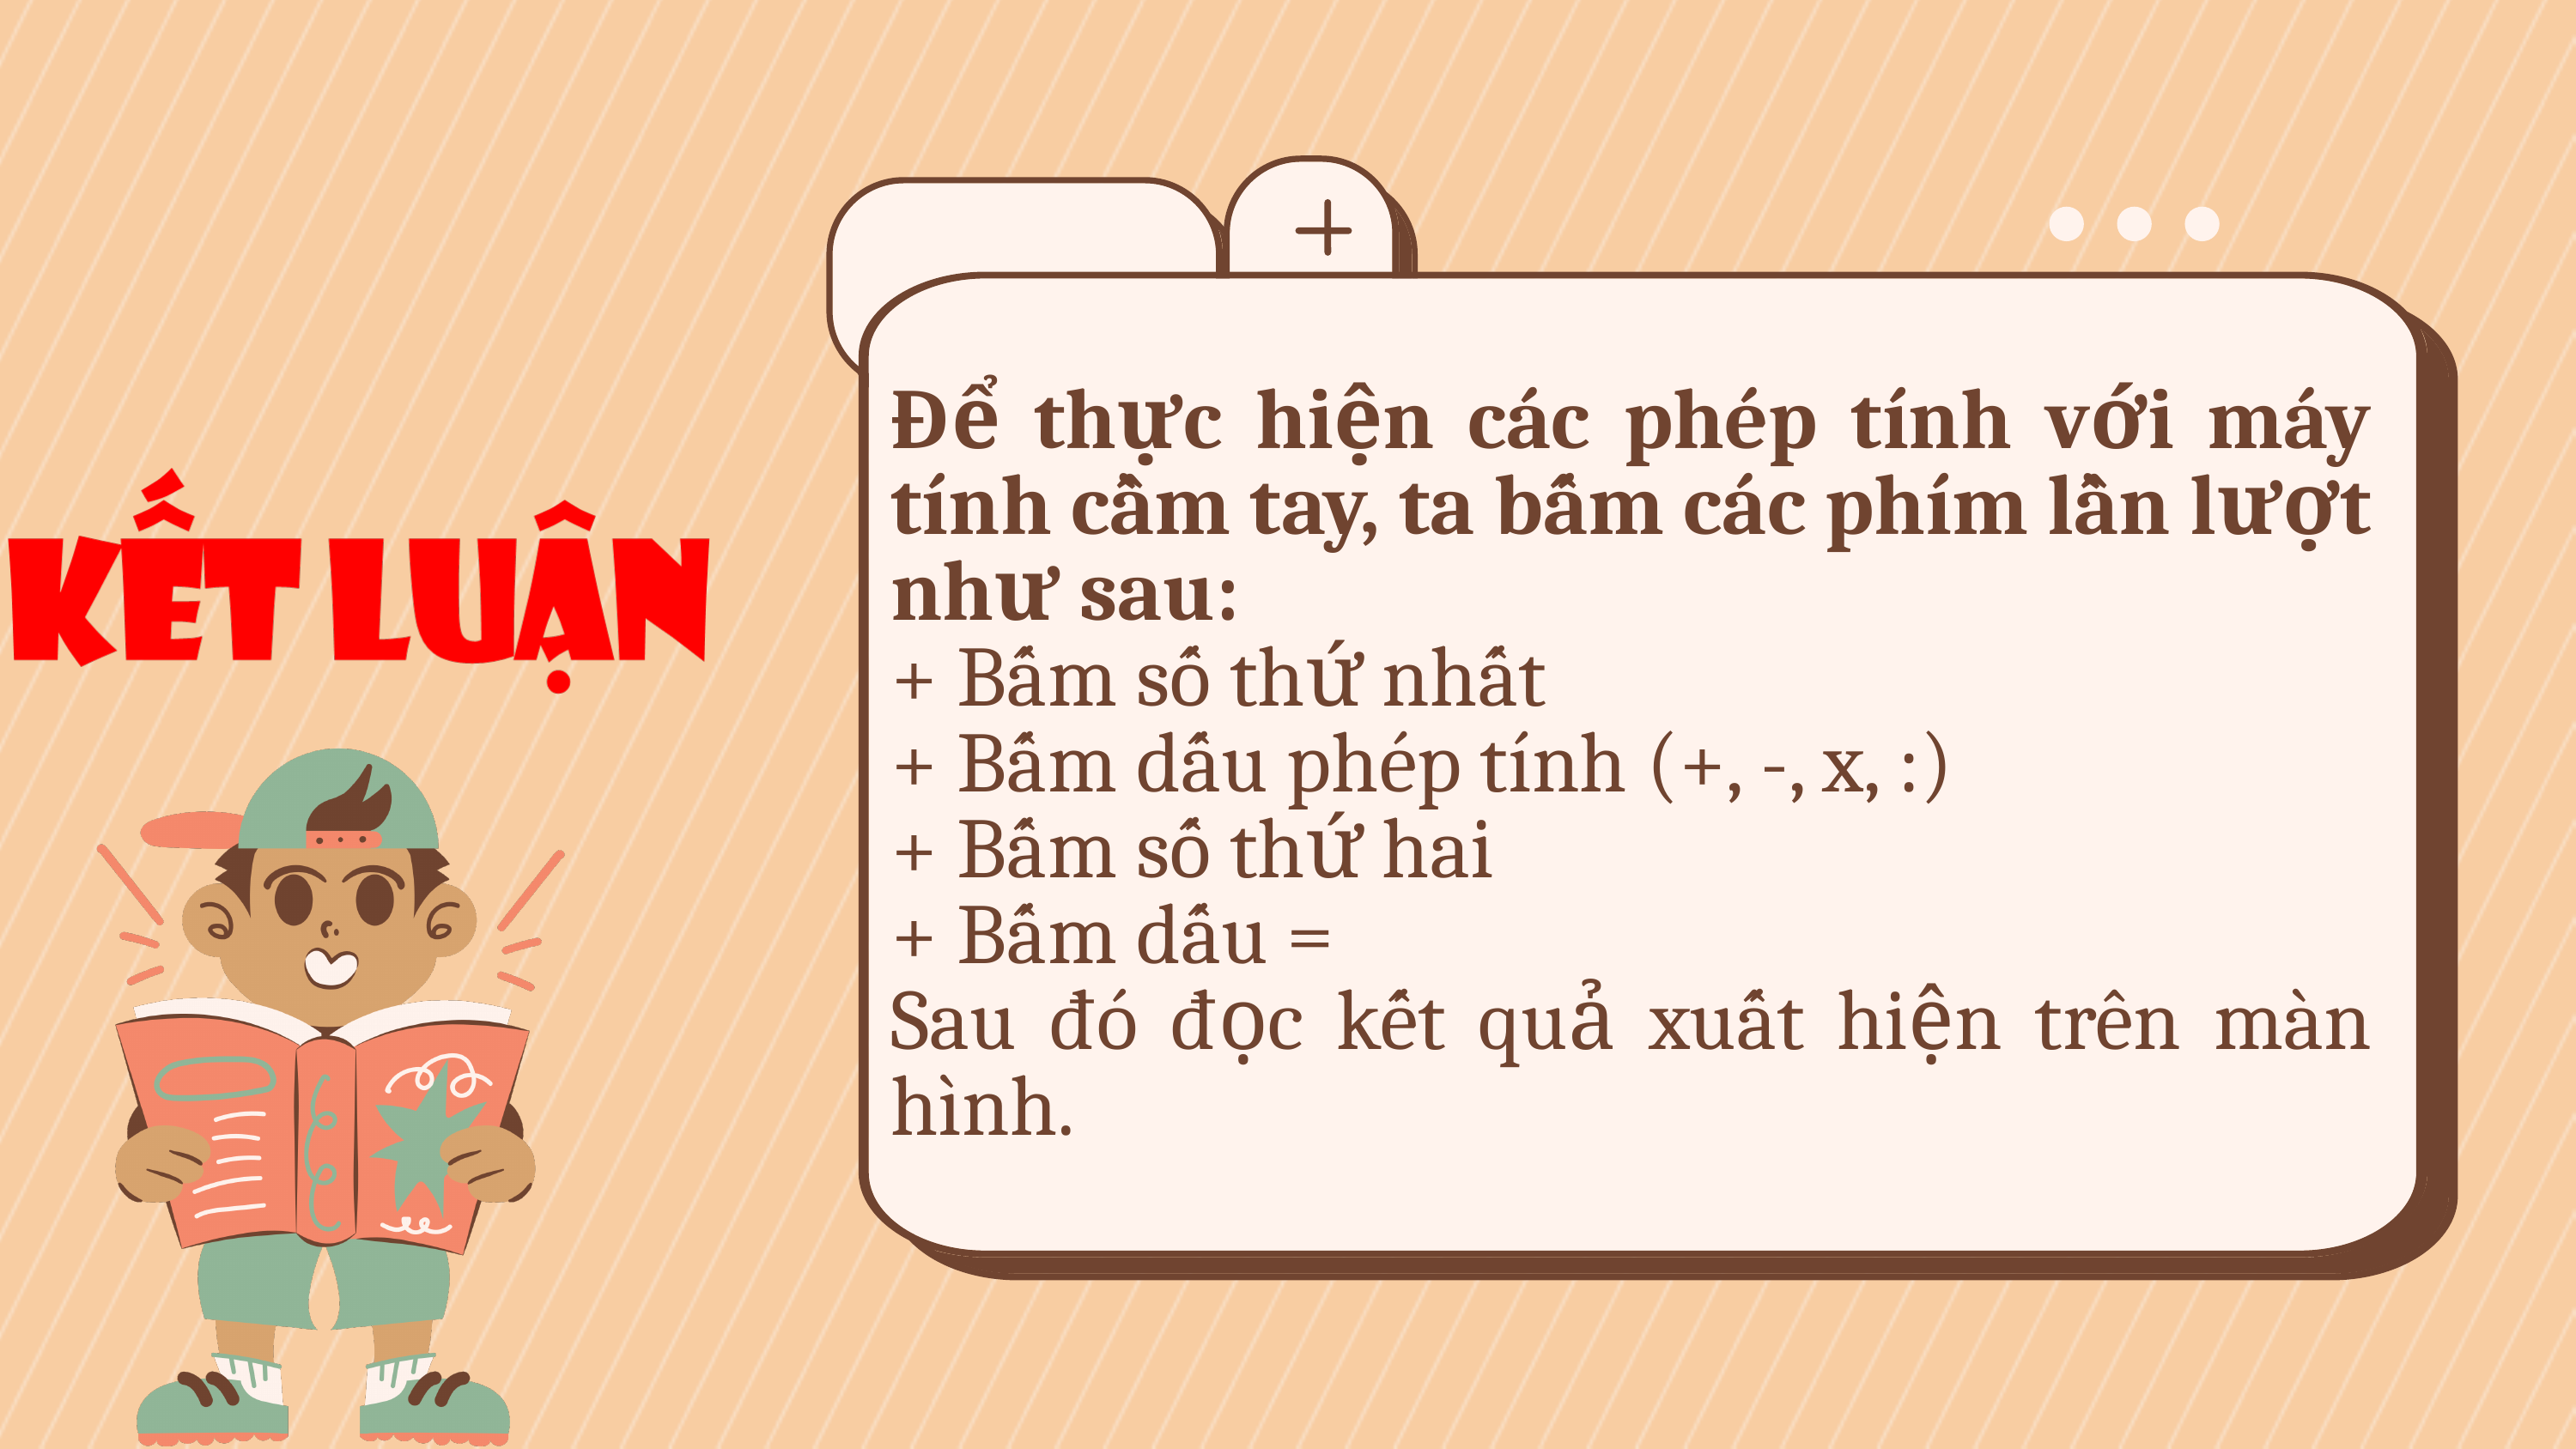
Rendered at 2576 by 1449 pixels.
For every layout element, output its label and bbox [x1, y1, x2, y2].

text_box [858, 271, 2458, 1281]
text_box [2049, 206, 2085, 242]
text_box [0, 0, 2576, 1449]
text_box [1223, 155, 1419, 269]
text_box [96, 794, 565, 1446]
text_box [2184, 206, 2220, 242]
picture [0, 445, 810, 786]
text_box [2117, 206, 2153, 242]
text_box [826, 177, 1218, 410]
